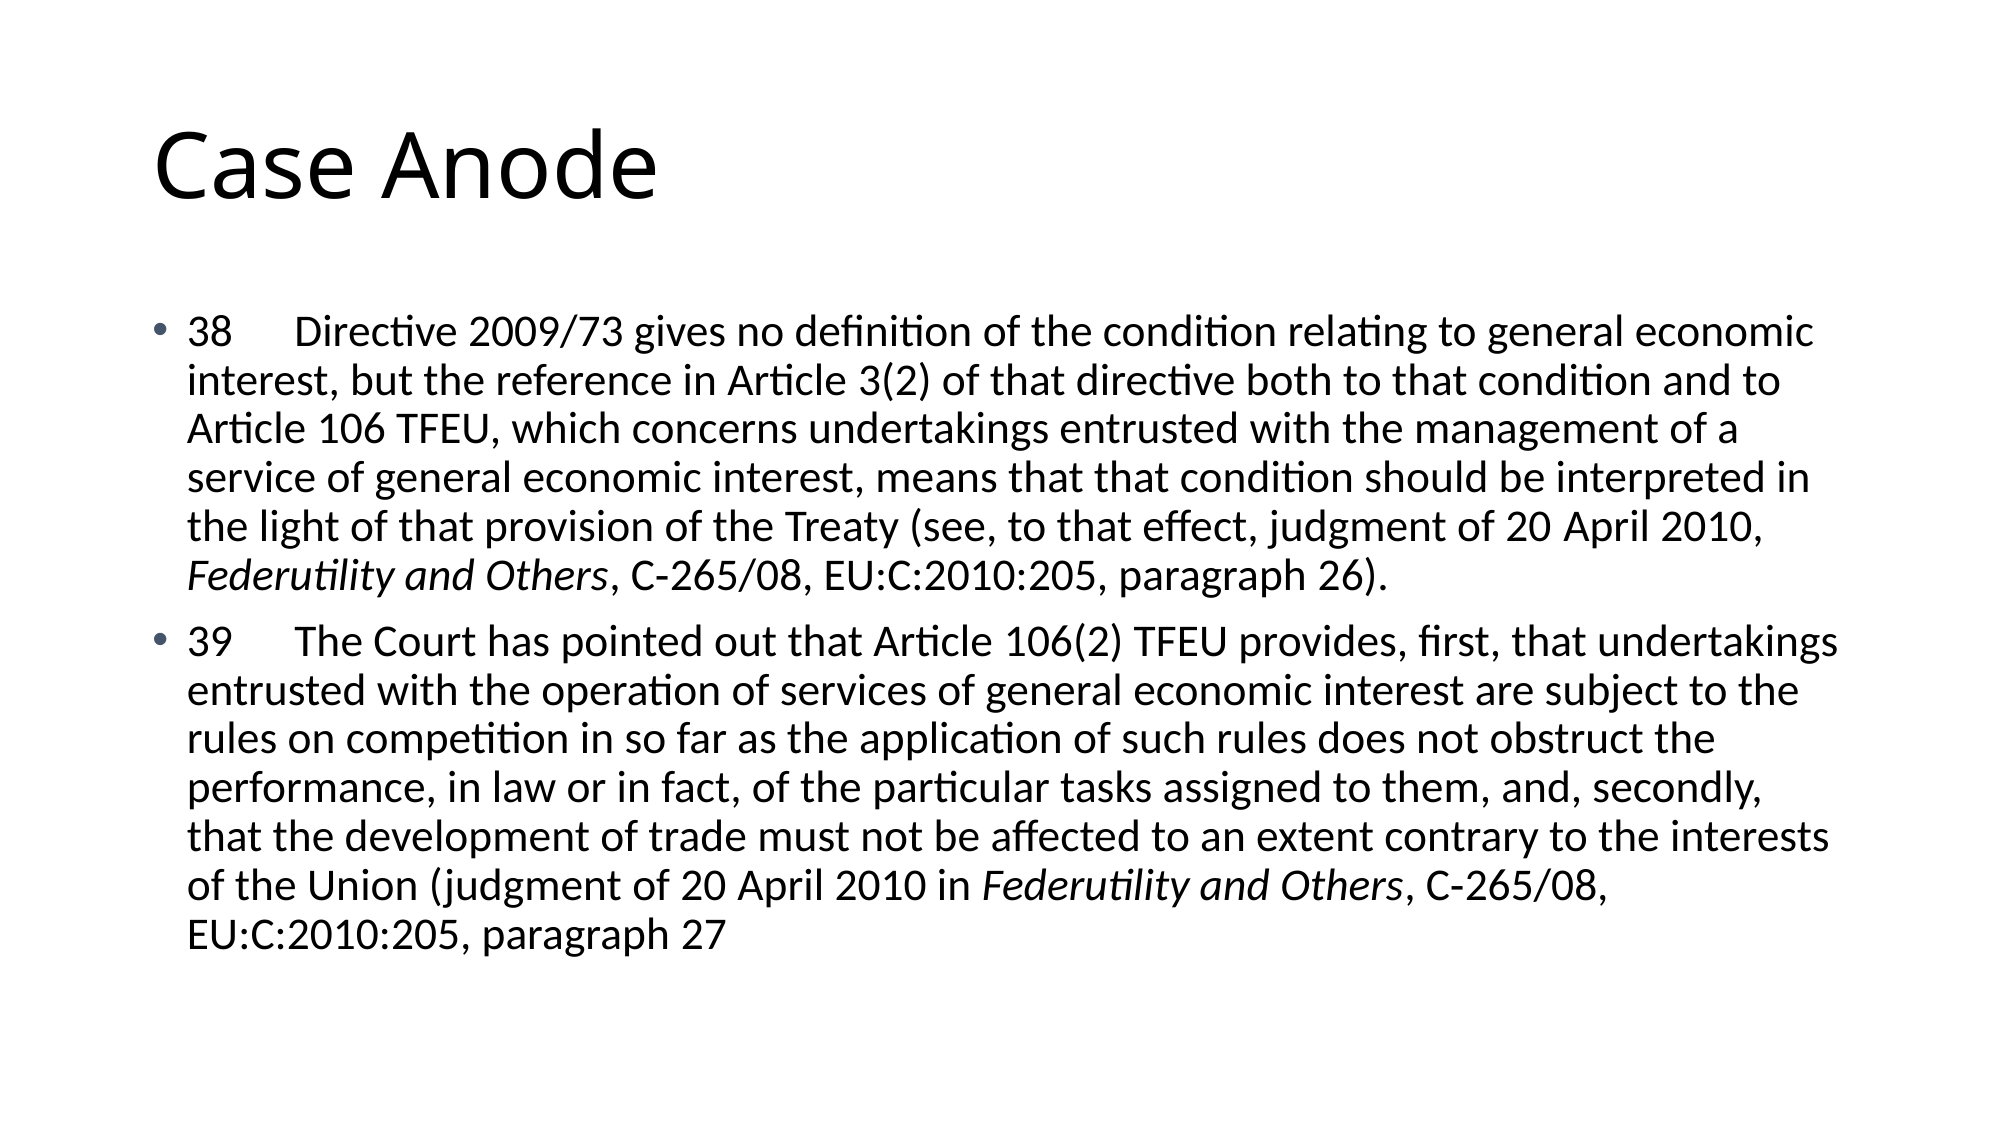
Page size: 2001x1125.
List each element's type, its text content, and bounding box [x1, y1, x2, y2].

list 38 Directive 2009/73 gives no definition of the condition relating to general economic interest, but the reference in Article 3(2) of that directive both to that condition and to Article 106 TFEU, which concerns undertakings entrusted with the management of a service of general economic interest, means that that condition should be interpreted in the light of that provision of the Treaty (see, to that effect, judgment of 20 April 2010, Federutility and Others, C‑265/08, EU:C:2010:205, paragraph 26). 39 The Court has pointed out that Article 106(2) TFEU provides, first, that undertakings entrusted with the operation of services of general economic interest are subject to the rules on competition in so far as the application of such rules does not obstruct the performance, in law or in fact, of the particular tasks assigned to them, and, secondly, that the development of trade must not be affected to an extent contrary to the interests of the Union (judgment of 20 April 2010 in Federutility and Others, C‑265/08, EU:C:2010:205, paragraph 27 [137, 299, 1863, 1014]
title Case Anode [137, 59, 1863, 278]
